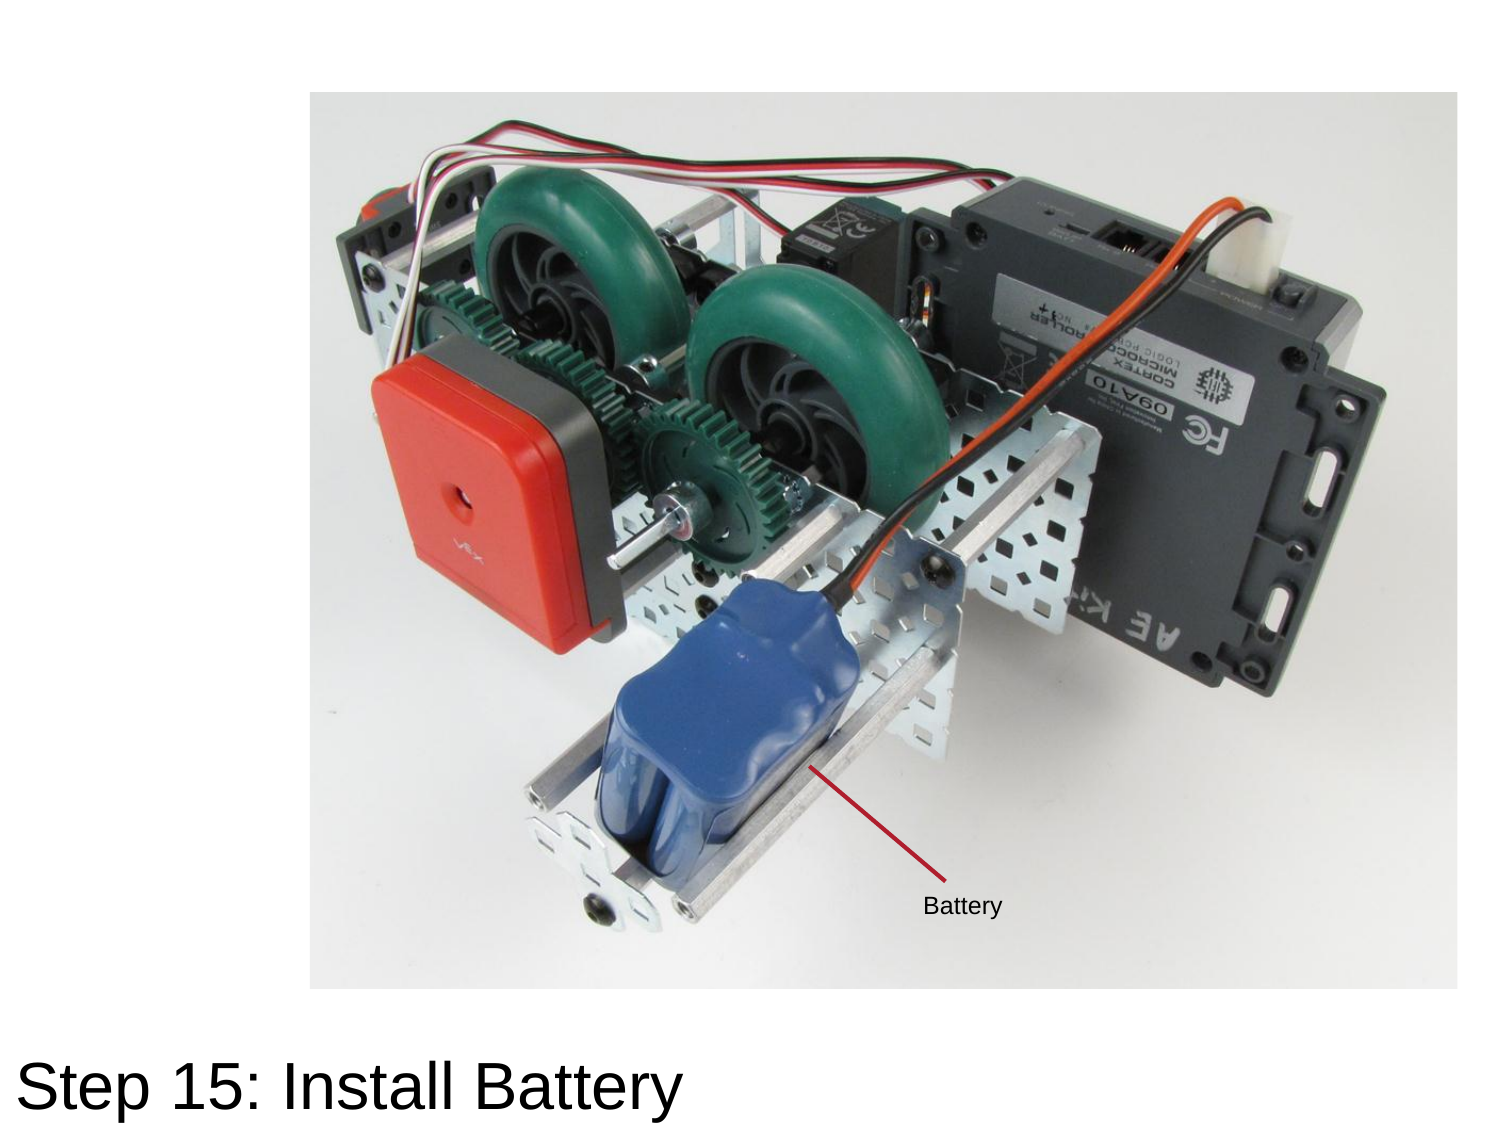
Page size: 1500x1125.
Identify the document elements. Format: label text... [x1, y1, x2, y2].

title Step 15: Install Battery [0, 1045, 1500, 1121]
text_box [808, 765, 946, 882]
picture [309, 91, 1458, 989]
